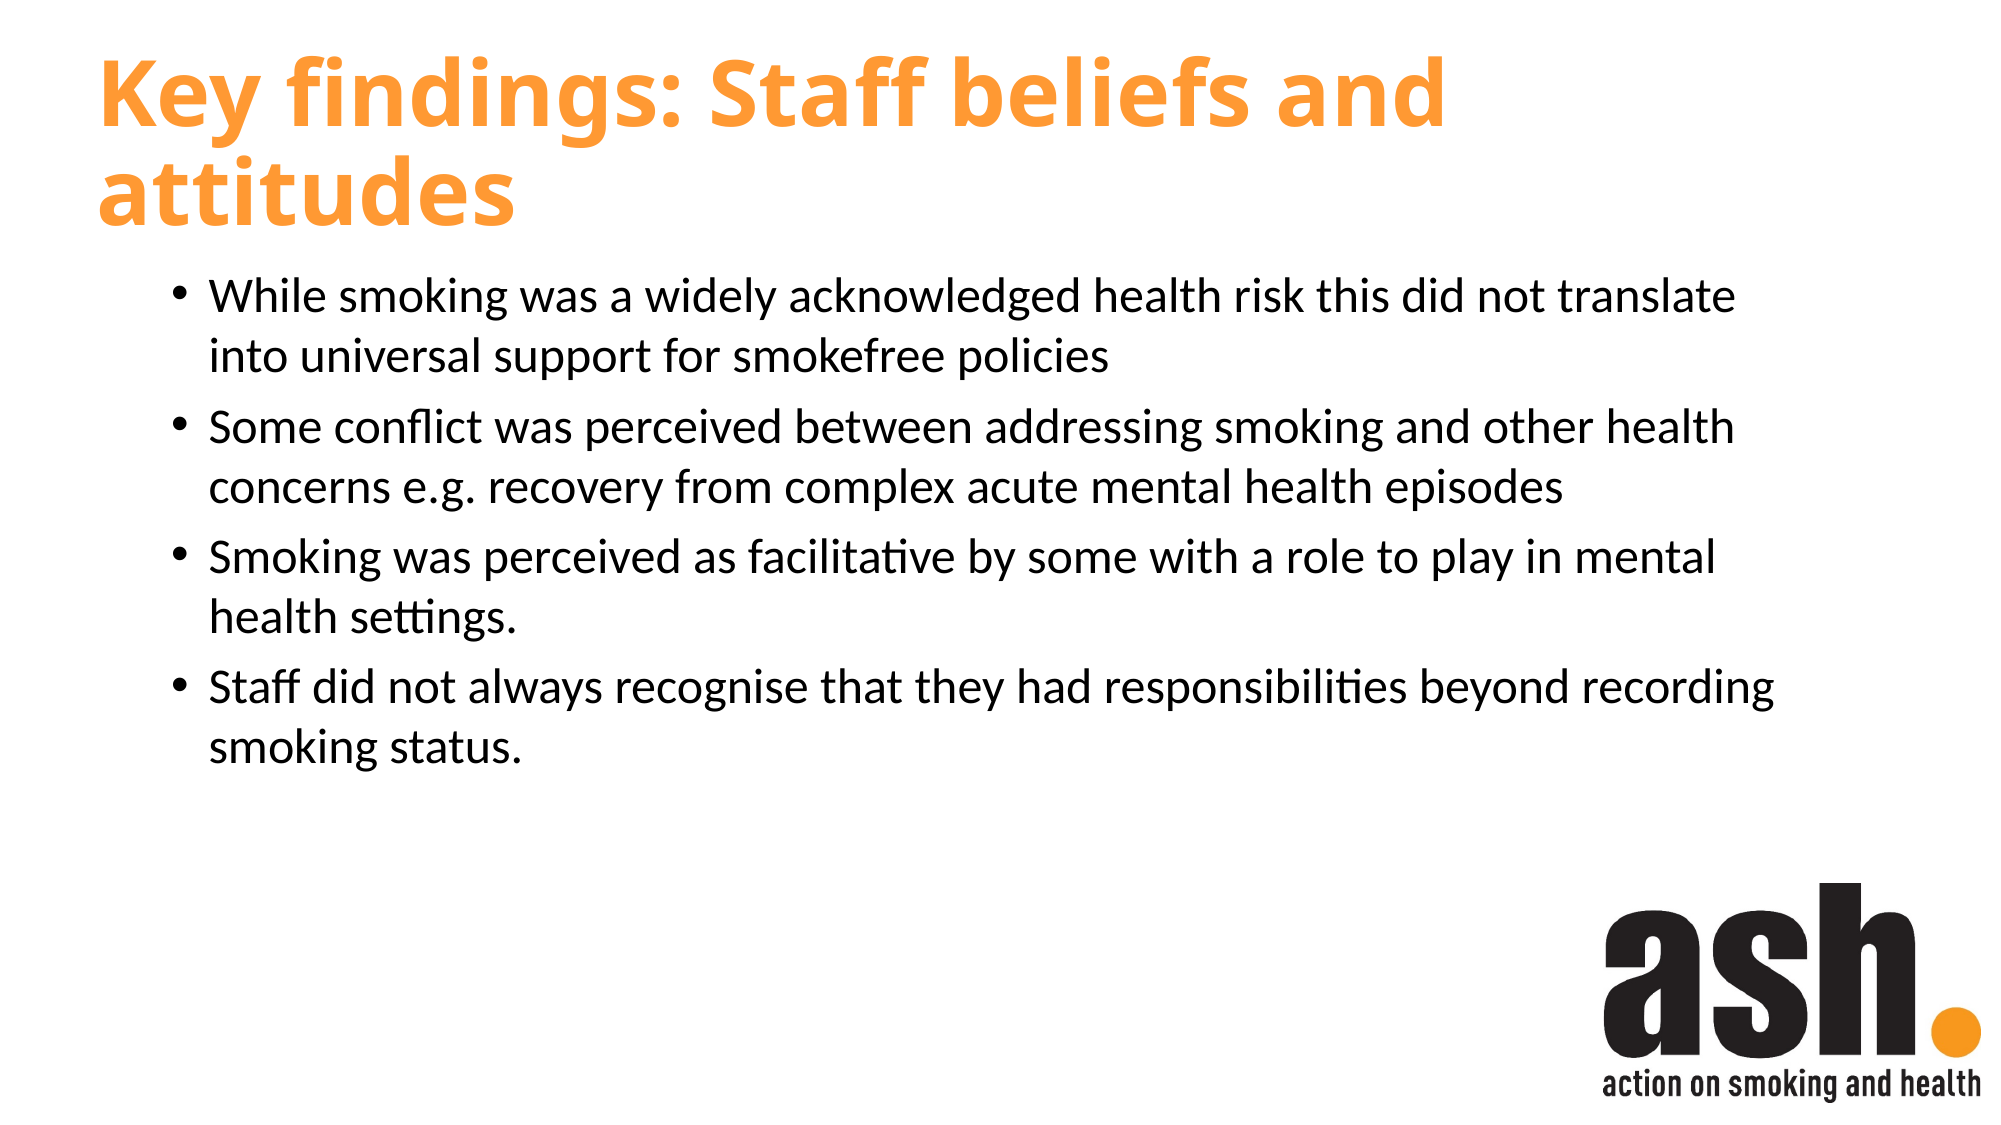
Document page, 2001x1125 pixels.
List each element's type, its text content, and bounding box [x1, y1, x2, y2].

title Key findings: Staff beliefs and attitudes [80, 37, 1806, 255]
list While smoking was a widely acknowledged health risk this did not translate into universal support for smokefree policies Some conflict was perceived between addressing smoking and other health concerns e.g. recovery from complex acute mental health episodes Smoking was perceived as facilitative by some with a role to play in mental health settings. Staff did not always recognise that they had responsibilities beyond recording smoking status. [80, 255, 1806, 970]
picture [1603, 883, 1981, 1103]
